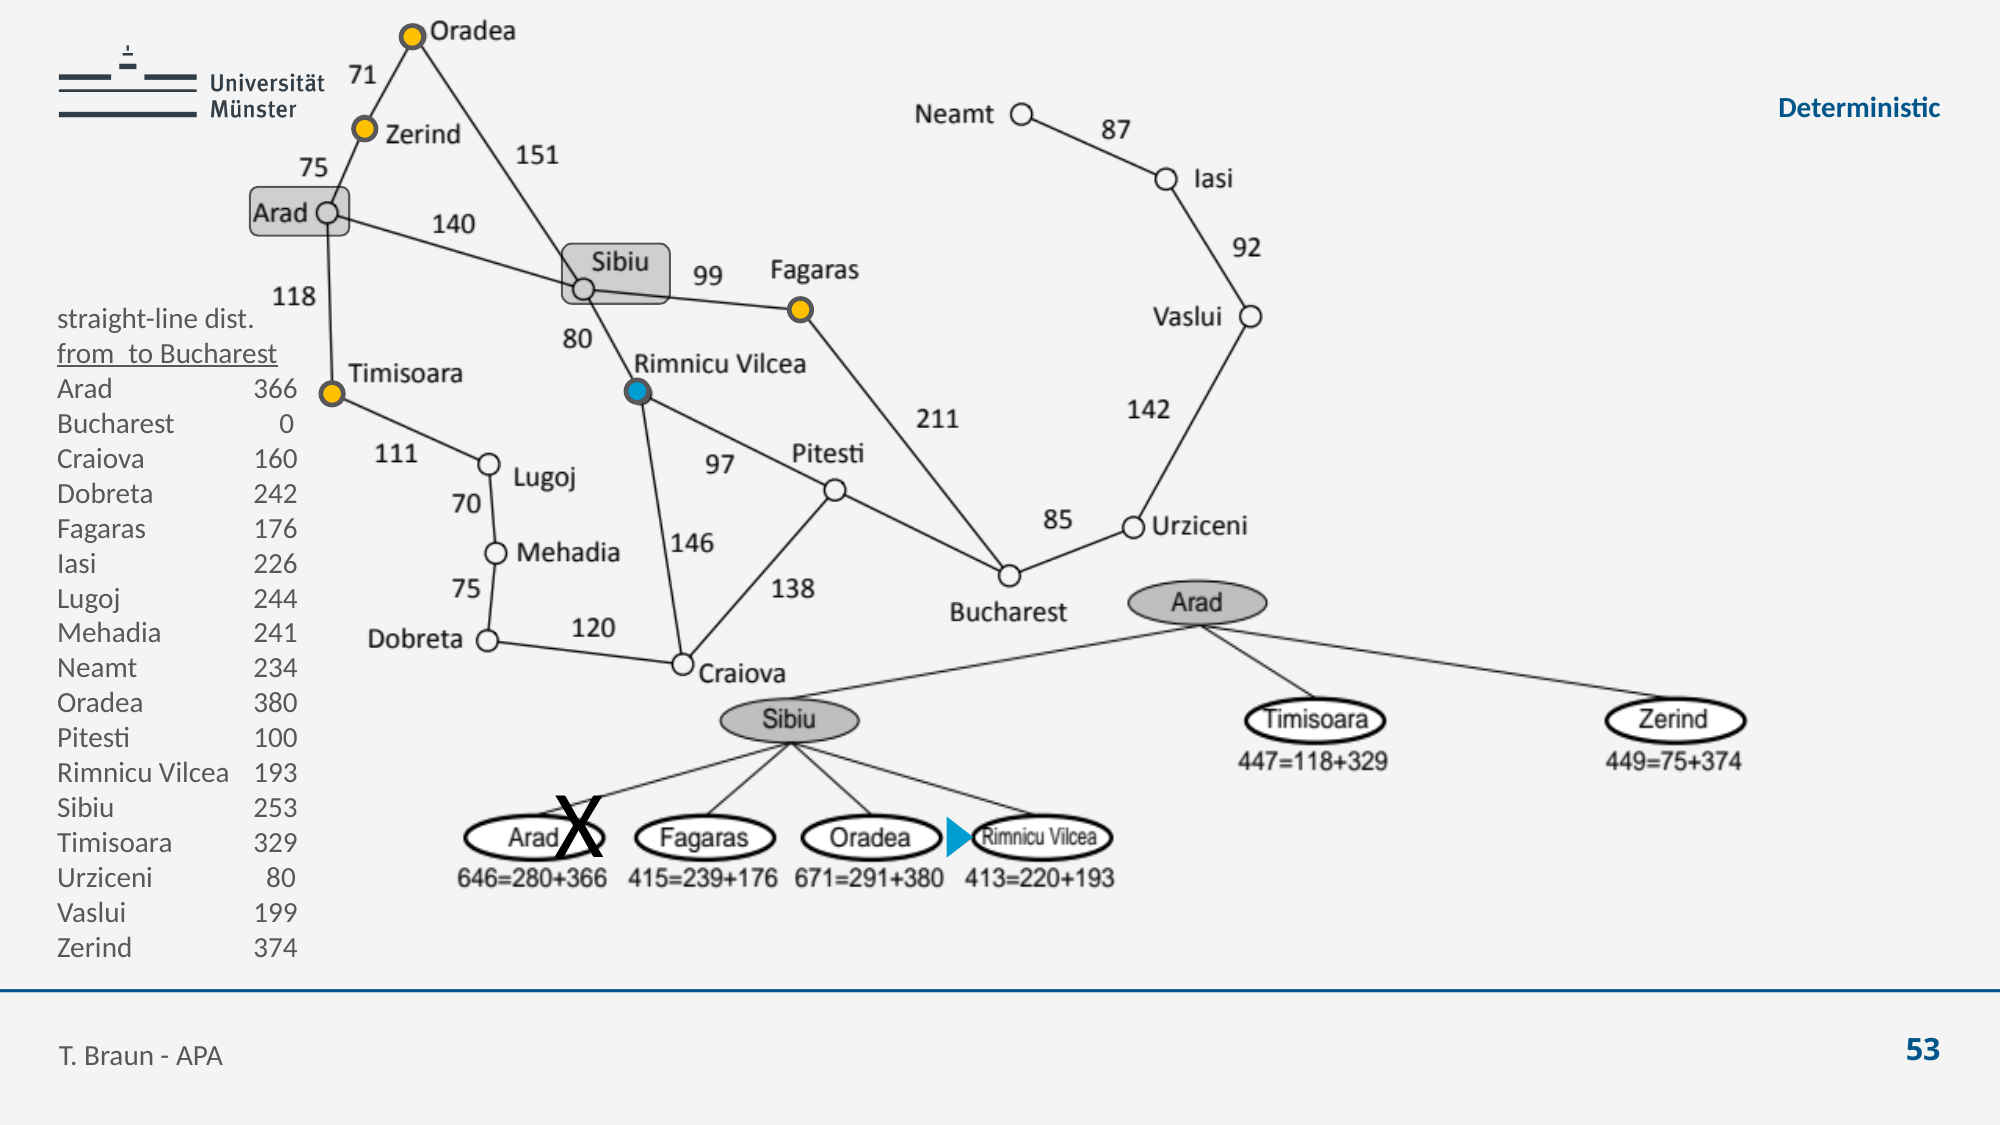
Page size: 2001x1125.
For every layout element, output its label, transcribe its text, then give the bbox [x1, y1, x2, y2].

slide_number Deterministic [1271, 63, 1941, 123]
footer T. Braun - APA [58, 1012, 441, 1072]
slide_number 53 [1822, 1012, 1941, 1072]
picture [57, 0, 1762, 1125]
